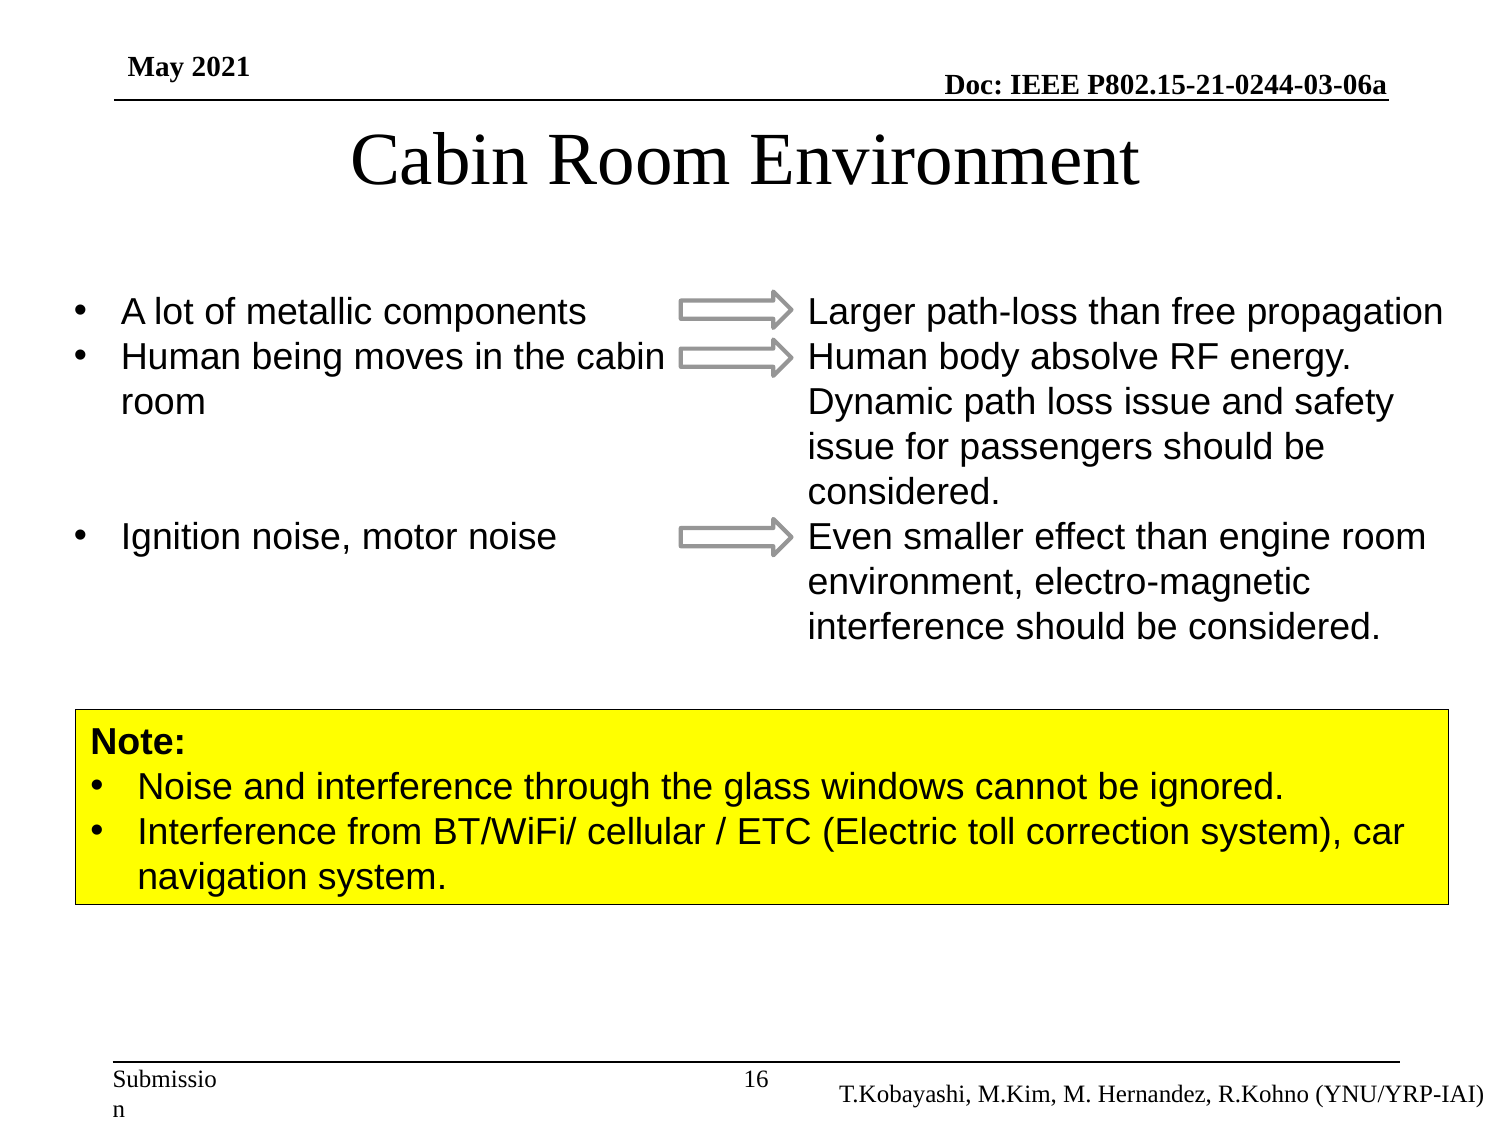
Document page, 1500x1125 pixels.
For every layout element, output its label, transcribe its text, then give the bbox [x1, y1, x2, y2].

slide_number 16 [712, 1062, 801, 1093]
title Cabin Room Environment [335, 112, 1388, 197]
text_box [678, 517, 794, 558]
text_box Note: Noise and interference through the glass windows cannot be ignored. Interference from BT/WiFi/ cellular / ETC (Electric toll correction system), car navigation system. [75, 709, 1449, 905]
text_box [678, 337, 794, 378]
text_box [678, 289, 794, 330]
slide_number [112, 62, 375, 98]
footer T.Kobayashi, M.Kim, M. Hernandez, R.Kohno (YNU/YRP-IAI) [712, 1062, 1500, 1107]
text_box A lot of metallic components Human being moves in the cabin room Ignition noise, motor noise [59, 279, 707, 565]
text_box Larger path-loss than free propagation Human body absolve RF energy. Dynamic path loss issue and safety issue for passengers should be considered. Even smaller effect than engine room environment, electro-magnetic interference should be considered. [792, 279, 1465, 655]
